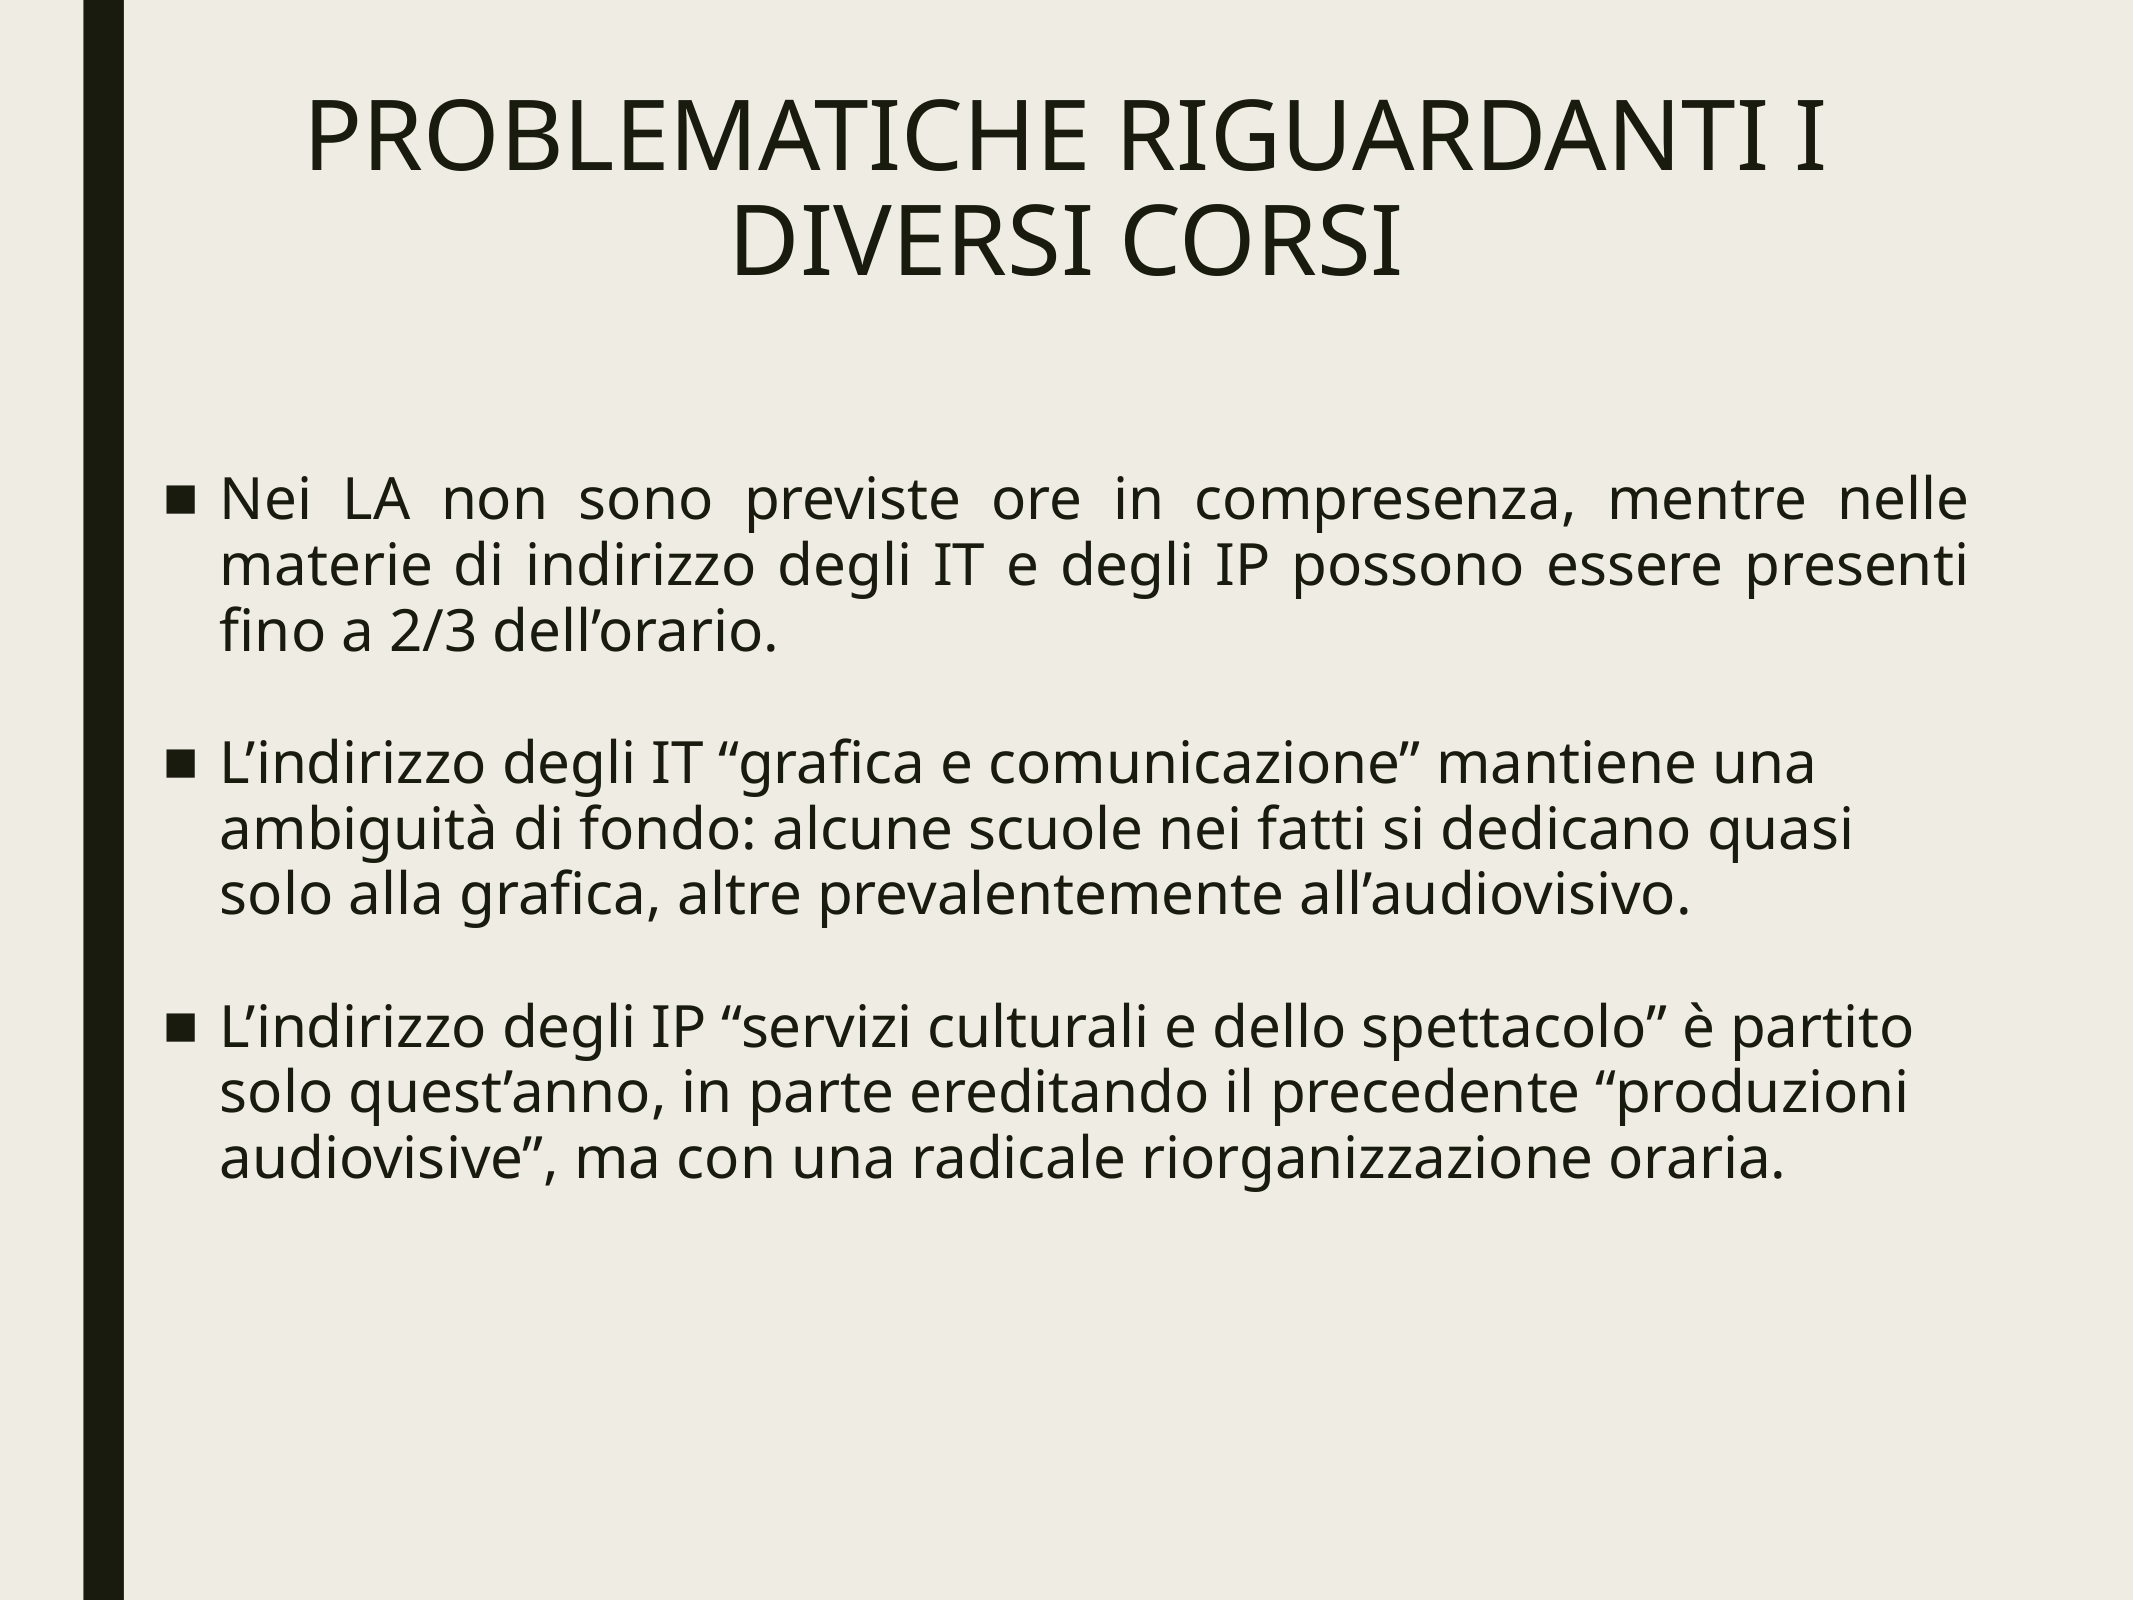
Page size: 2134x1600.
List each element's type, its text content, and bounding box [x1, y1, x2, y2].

title PROBLEMATICHE RIGUARDANTI I DIVERSI CORSI [155, 79, 1978, 322]
list Nei LA non sono previste ore in compresenza, mentre nelle materie di indirizzo degli IT e degli IP possono essere presenti fino a 2/3 dell’orario. L’indirizzo degli IT “grafica e comunicazione” mantiene una ambiguità di fondo: alcune scuole nei fatti si dedicano quasi solo alla grafica, altre prevalentemente all’audiovisivo. L’indirizzo degli IP “servizi culturali e dello spettacolo” è partito solo quest’anno, in parte ereditando il precedente “produzioni audiovisive”, ma con una radicale riorganizzazione oraria. [155, 322, 1978, 1457]
